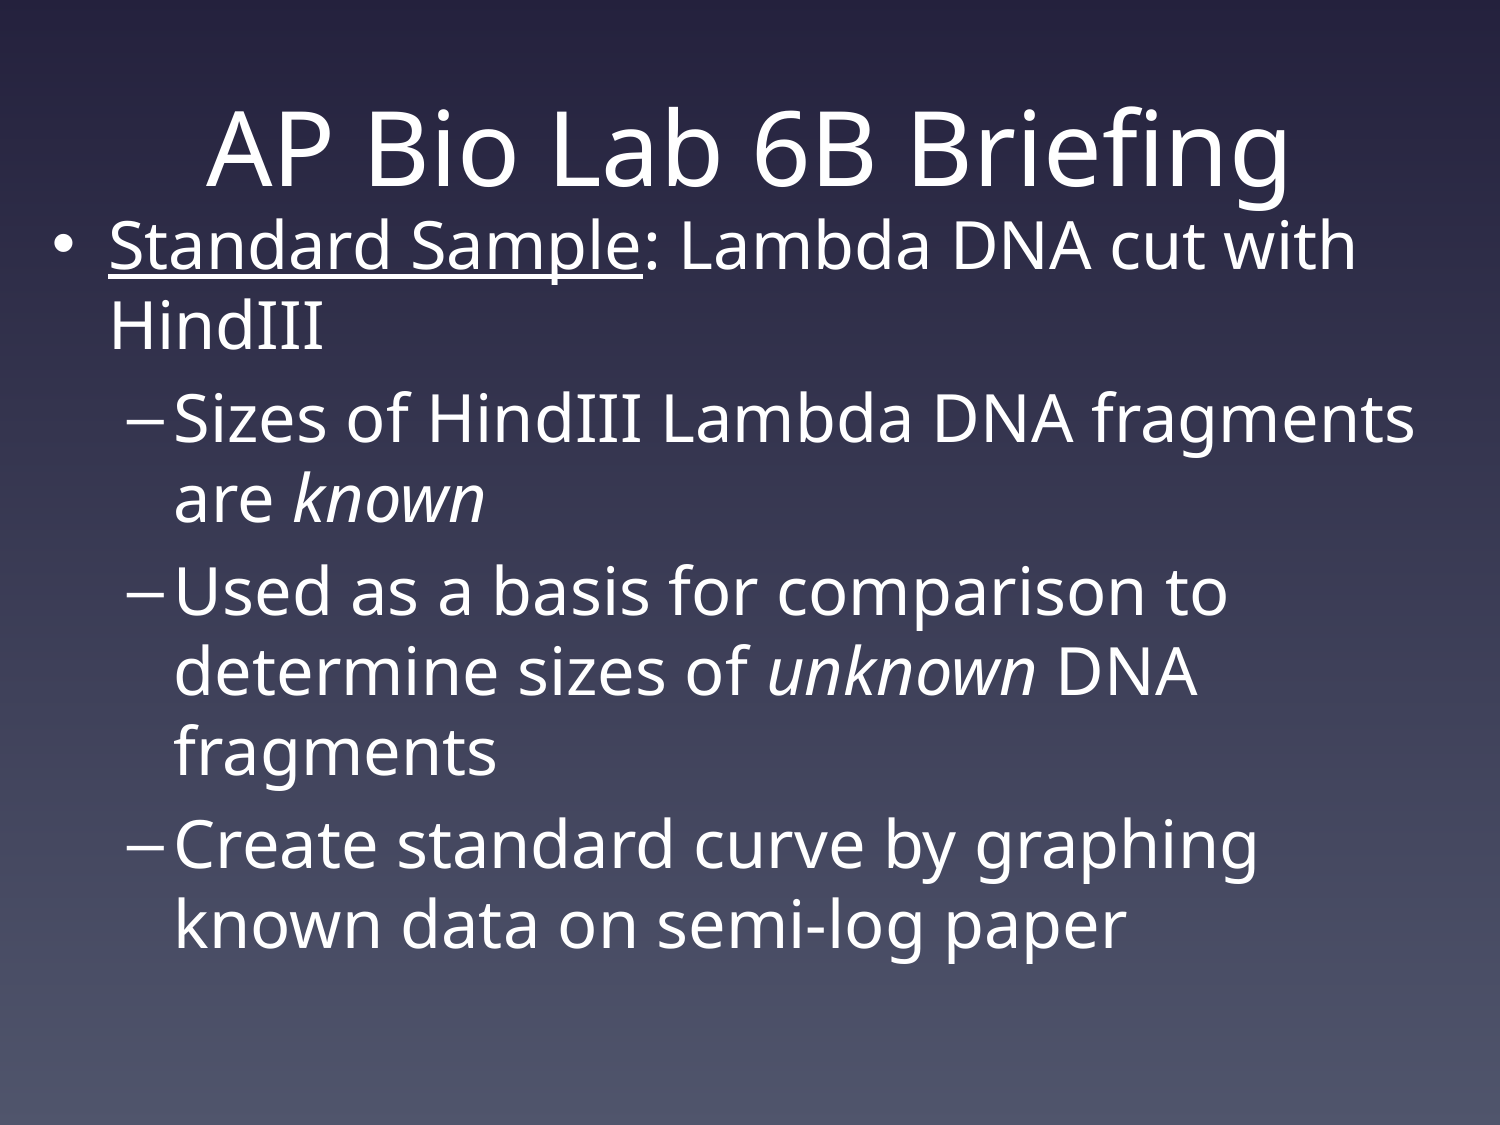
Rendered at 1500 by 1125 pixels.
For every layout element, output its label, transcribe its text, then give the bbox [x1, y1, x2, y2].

list Standard Sample: Lambda DNA cut with HindIII Sizes of HindIII Lambda DNA fragments are known Used as a basis for comparison to determine sizes of unknown DNA fragments Create standard curve by graphing known data on semi-log paper [36, 262, 1468, 903]
title AP Bio Lab 6B Briefing [75, 75, 1425, 262]
